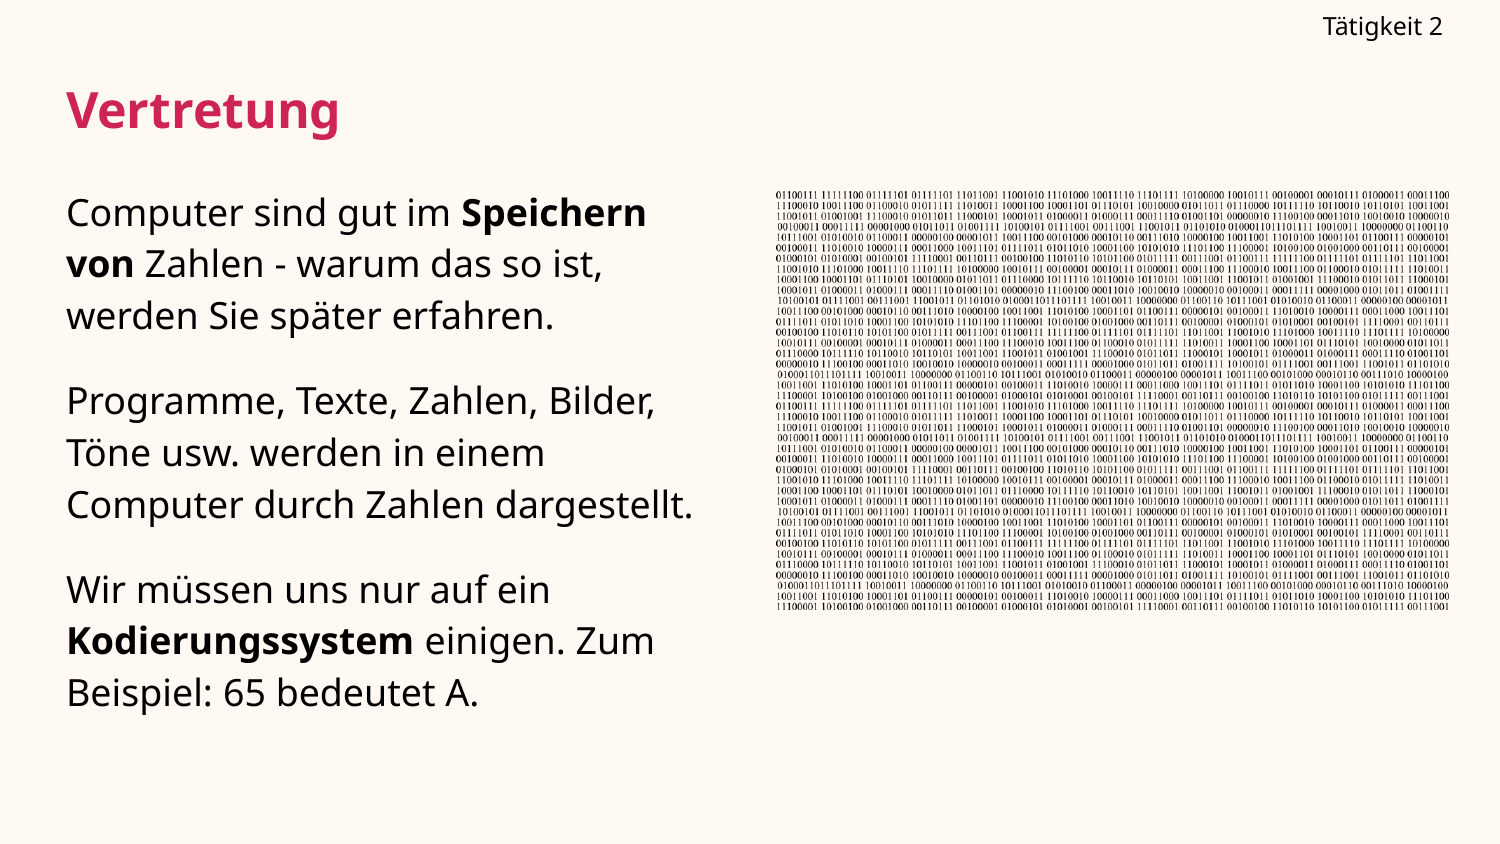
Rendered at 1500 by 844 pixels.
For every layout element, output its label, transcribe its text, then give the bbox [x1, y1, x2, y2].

title Vertretung [51, 51, 1449, 166]
picture [776, 191, 1450, 610]
list Computer sind gut im Speichern von Zahlen - warum das so ist, werden Sie später erfahren. Programme, Texte, Zahlen, Bilder, Töne usw. werden in einem Computer durch Zahlen dargestellt. Wir müssen uns nur auf ein Kodierungssystem einigen. Zum Beispiel: 65 bedeutet A. [51, 166, 723, 768]
subtitle Tätigkeit 2 [1122, 0, 1444, 52]
